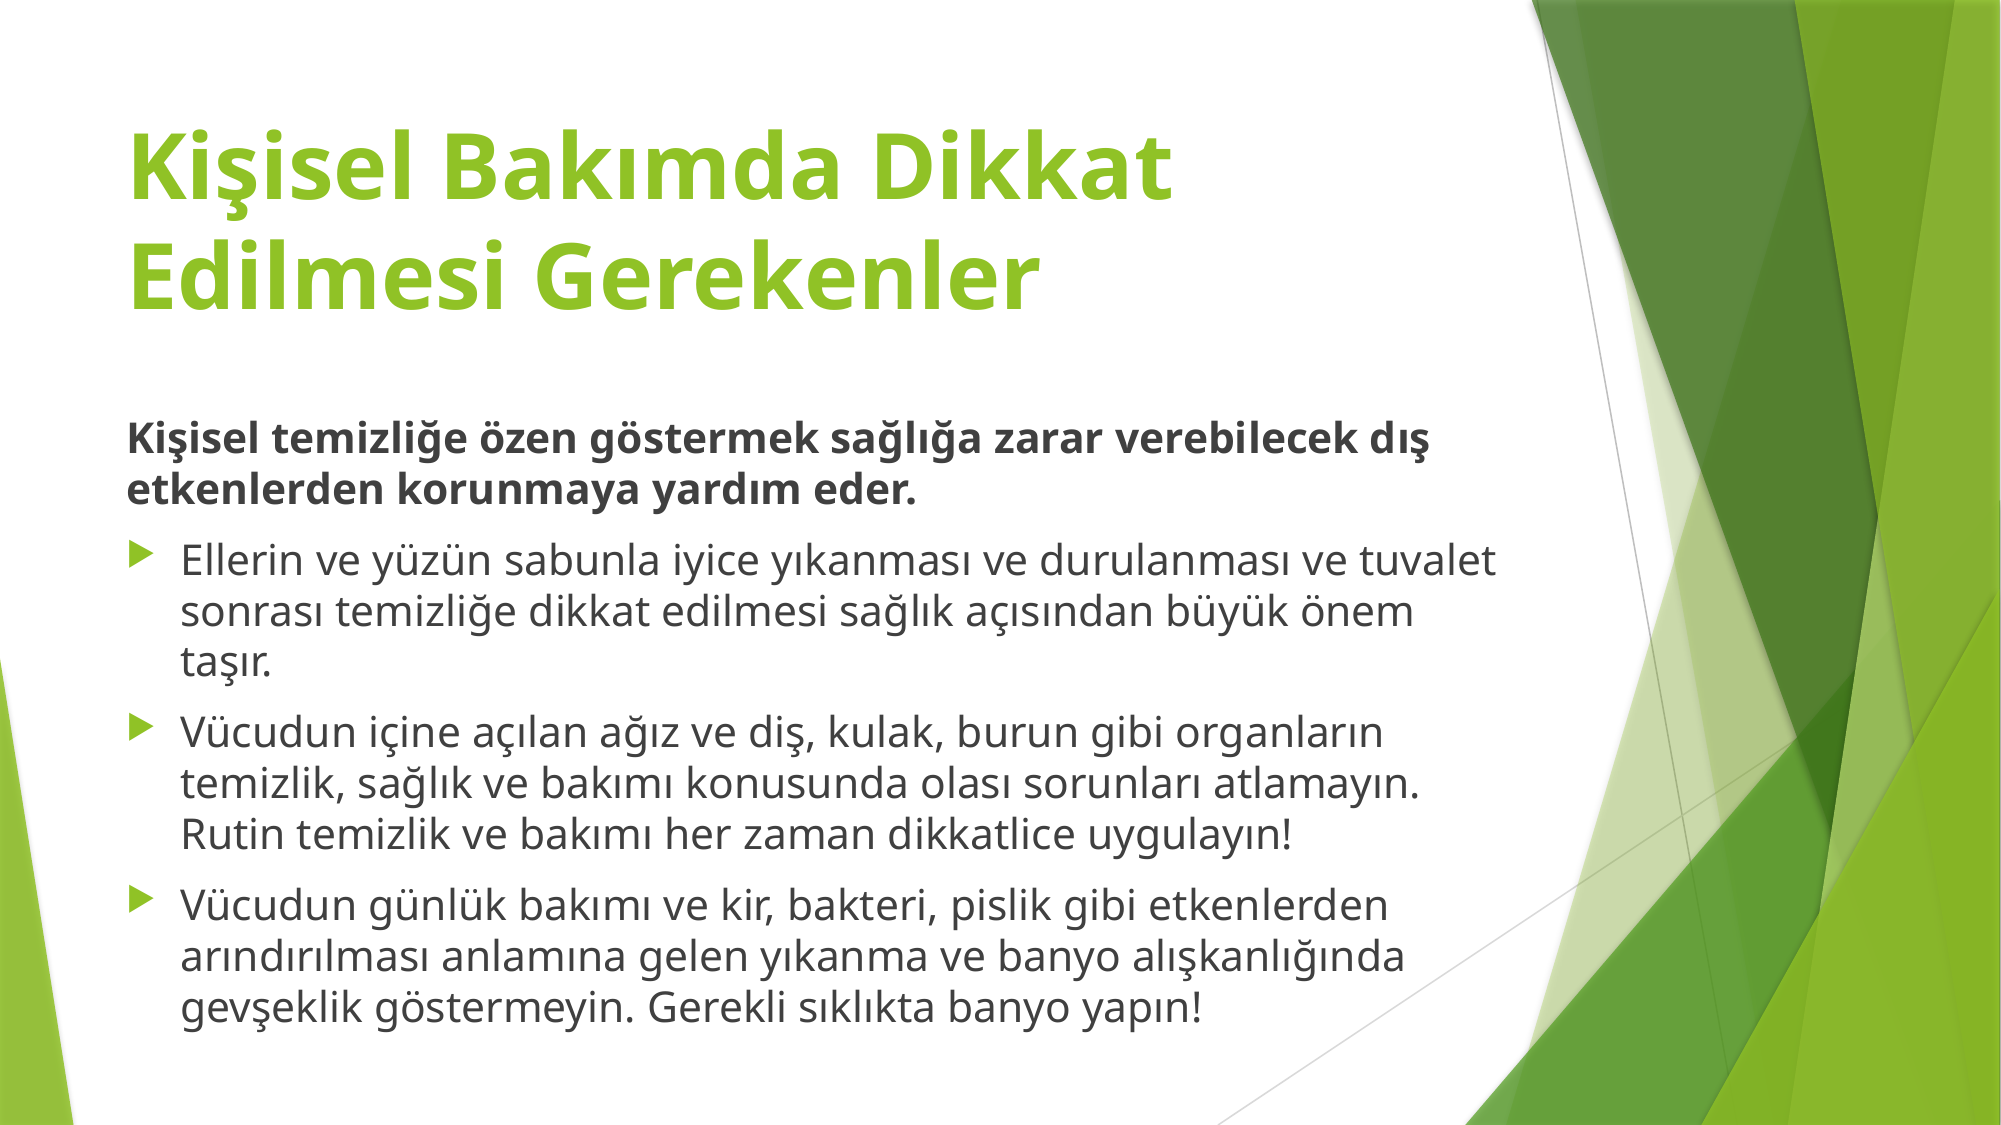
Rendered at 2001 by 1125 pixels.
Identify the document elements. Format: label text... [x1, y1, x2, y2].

list Kişisel temizliğe özen göstermek sağlığa zarar verebilecek dış etkenlerden korunmaya yardım eder. Ellerin ve yüzün sabunla iyice yıkanması ve durulanması ve tuvalet sonrası temizliğe dikkat edilmesi sağlık açısından büyük önem taşır. Vücudun içine açılan ağız ve diş, kulak, burun gibi organların temizlik, sağlık ve bakımı konusunda olası sorunları atlamayın. Rutin temizlik ve bakımı her zaman dikkatlice uygulayın! Vücudun günlük bakımı ve kir, bakteri, pislik gibi etkenlerden arındırılması anlamına gelen yıkanma ve banyo alışkanlığında gevşeklik göstermeyin. Gerekli sıklıkta banyo yapın! [111, 403, 1522, 1041]
title Kişisel Bakımda Dikkat Edilmesi Gerekenler [111, 99, 1522, 317]
